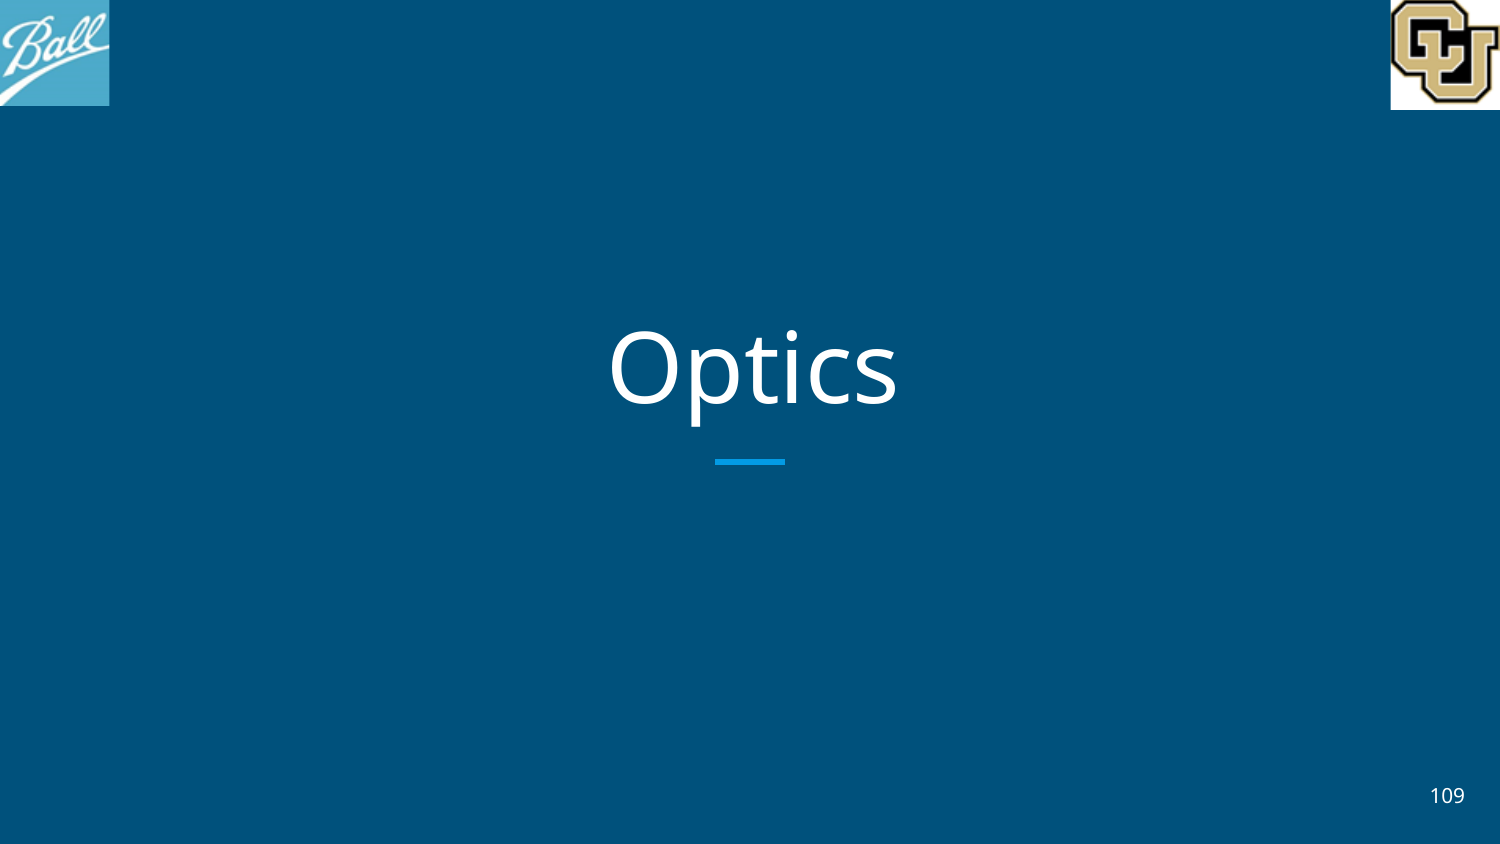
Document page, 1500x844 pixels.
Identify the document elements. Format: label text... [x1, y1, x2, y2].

title Optics [78, 289, 1428, 439]
picture [1391, 0, 1500, 109]
picture [0, 0, 109, 105]
slide_number ‹#› [1389, 764, 1480, 830]
